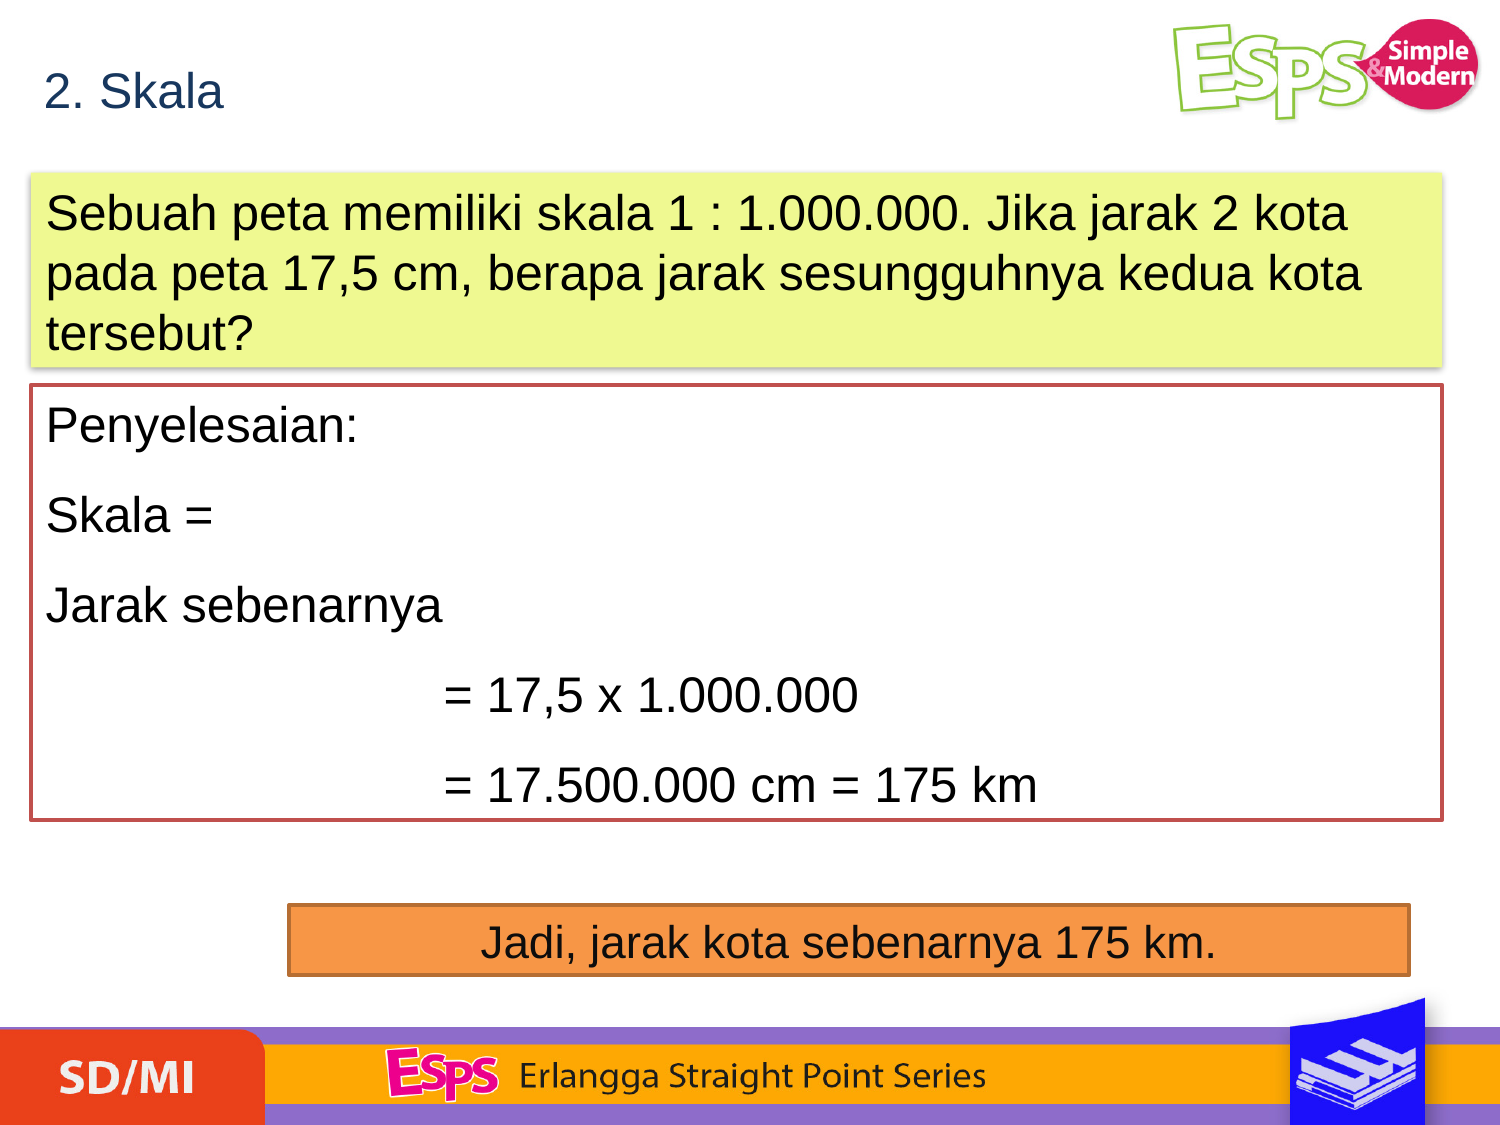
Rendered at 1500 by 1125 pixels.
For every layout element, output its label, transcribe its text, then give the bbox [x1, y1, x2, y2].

text_box 2. Skala [1, 51, 239, 126]
text_box Sebuah peta memiliki skala 1 : 1.000.000. Jika jarak 2 kota pada peta 17,5 cm, berapa jarak sesungguhnya kedua kota tersebut? [28, 169, 1445, 370]
picture [0, 0, 1500, 1125]
text_box Jadi, jarak kota sebenarnya 175 km. [287, 903, 1411, 977]
